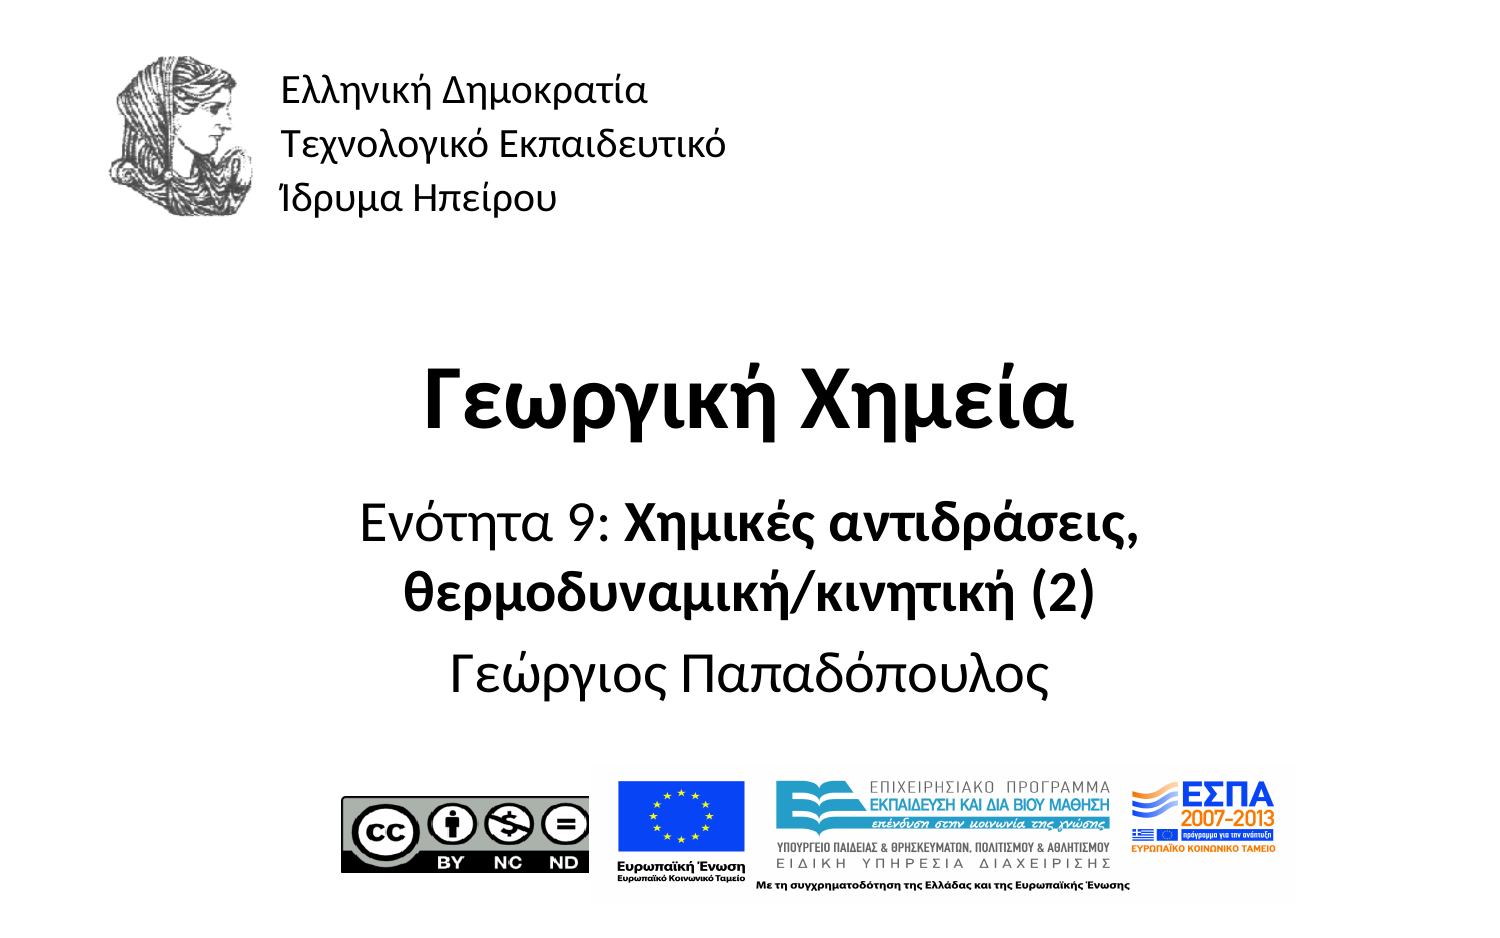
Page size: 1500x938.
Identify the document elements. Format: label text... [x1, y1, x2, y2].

title Γεωργική Χημεία [112, 291, 1388, 475]
picture [341, 764, 1297, 905]
subtitle Ενότητα 9: Χημικές αντιδράσεις, θερμοδυναμική/κινητική (2) Γεώργιος Παπαδόπουλος [112, 475, 1388, 715]
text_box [105, 34, 798, 223]
